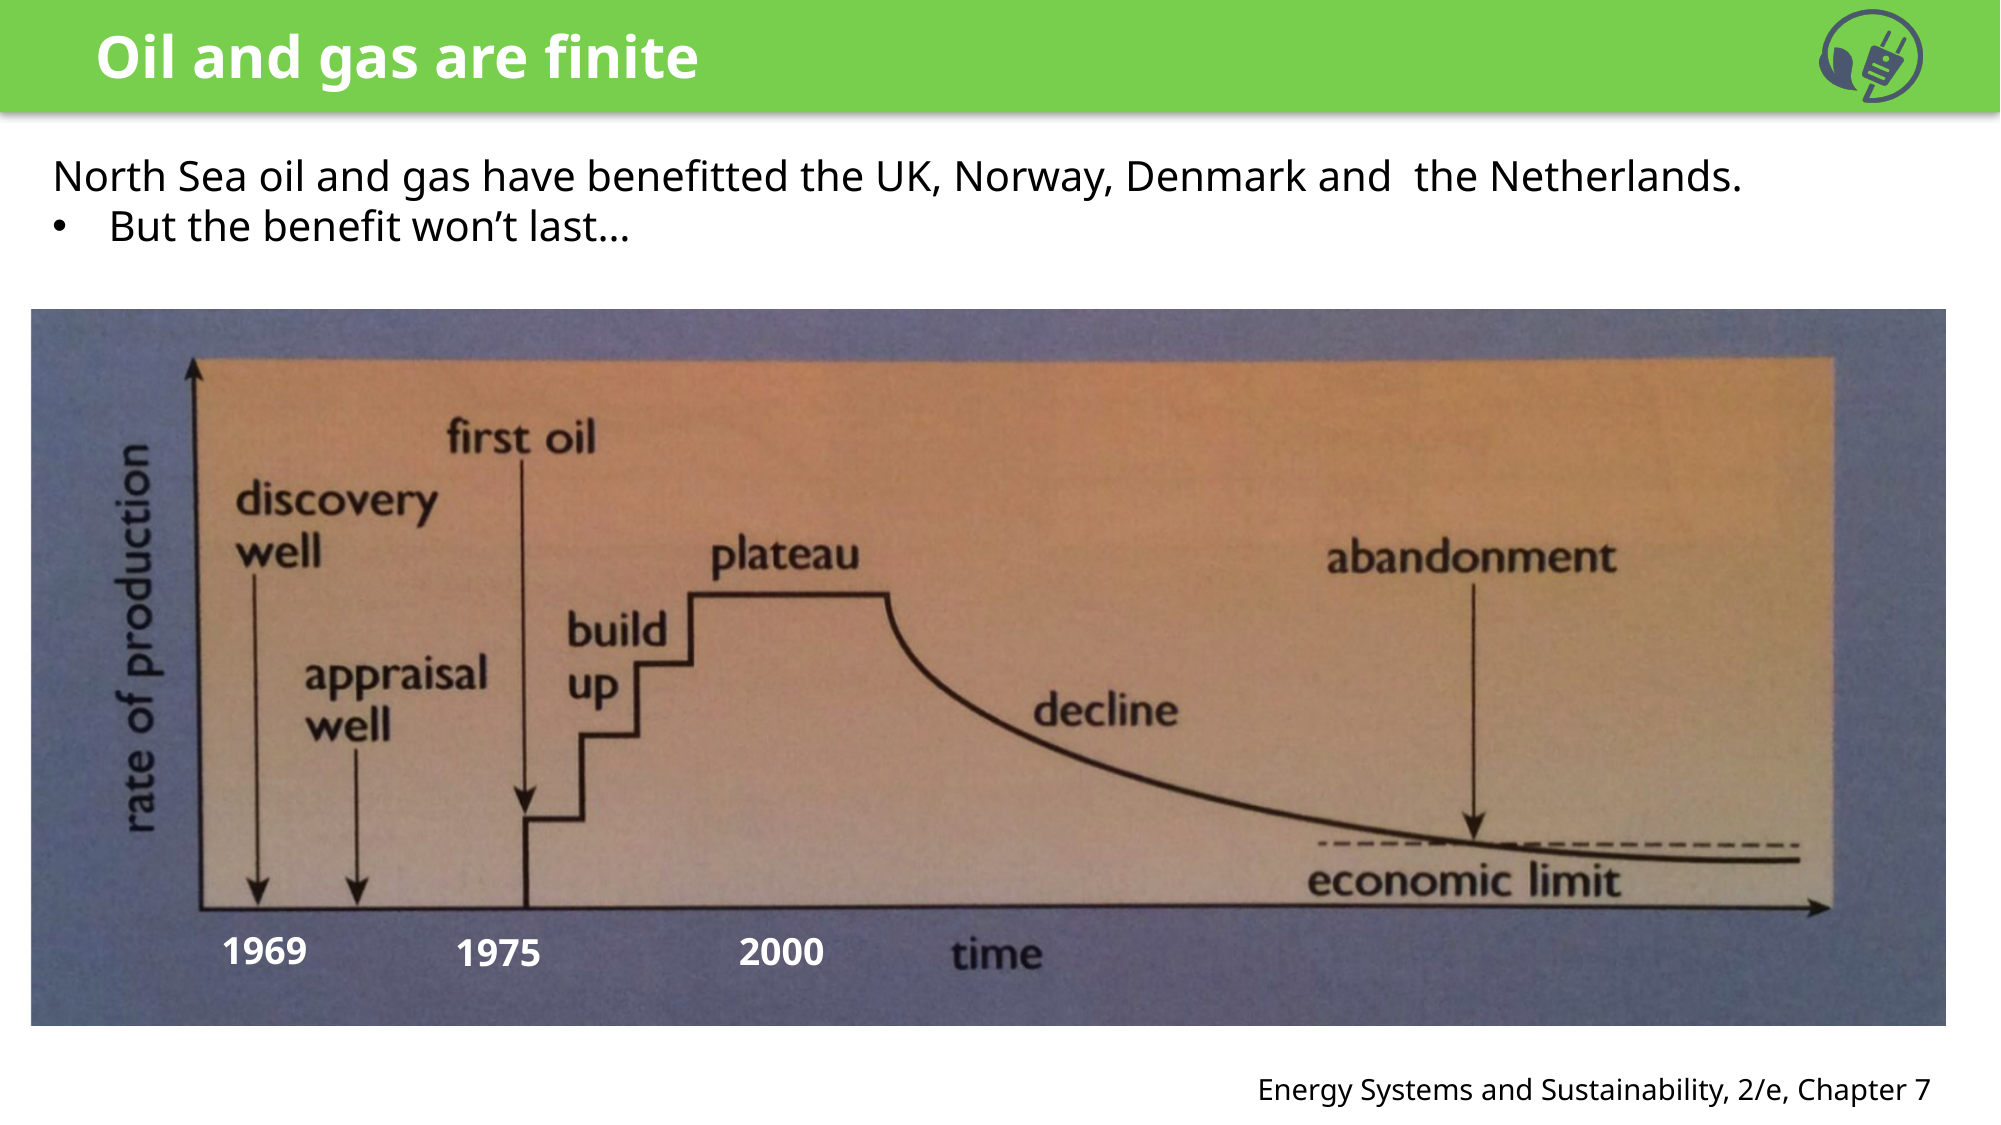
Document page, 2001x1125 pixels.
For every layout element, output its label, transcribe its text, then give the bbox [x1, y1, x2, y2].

text_box [0, 0, 625, 113]
picture [1819, 7, 1923, 105]
text_box [1354, 0, 2000, 113]
text_box North Sea oil and gas have benefitted the UK, Norway, Denmark and the Netherlands. But the benefit won’t last… [1354, 142, 1967, 258]
text_box Oil and gas are finite [80, 12, 625, 98]
text_box North Sea oil and gas have benefitted the UK, Norway, Denmark and the Netherlands. But the benefit won’t last… [37, 142, 625, 258]
text_box Energy Systems and Sustainability, 2/e, Chapter 7 [1354, 1064, 1955, 1114]
text_box 1975 [440, 921, 557, 982]
picture [33, 0, 1944, 1125]
text_box 1969 [206, 919, 323, 980]
